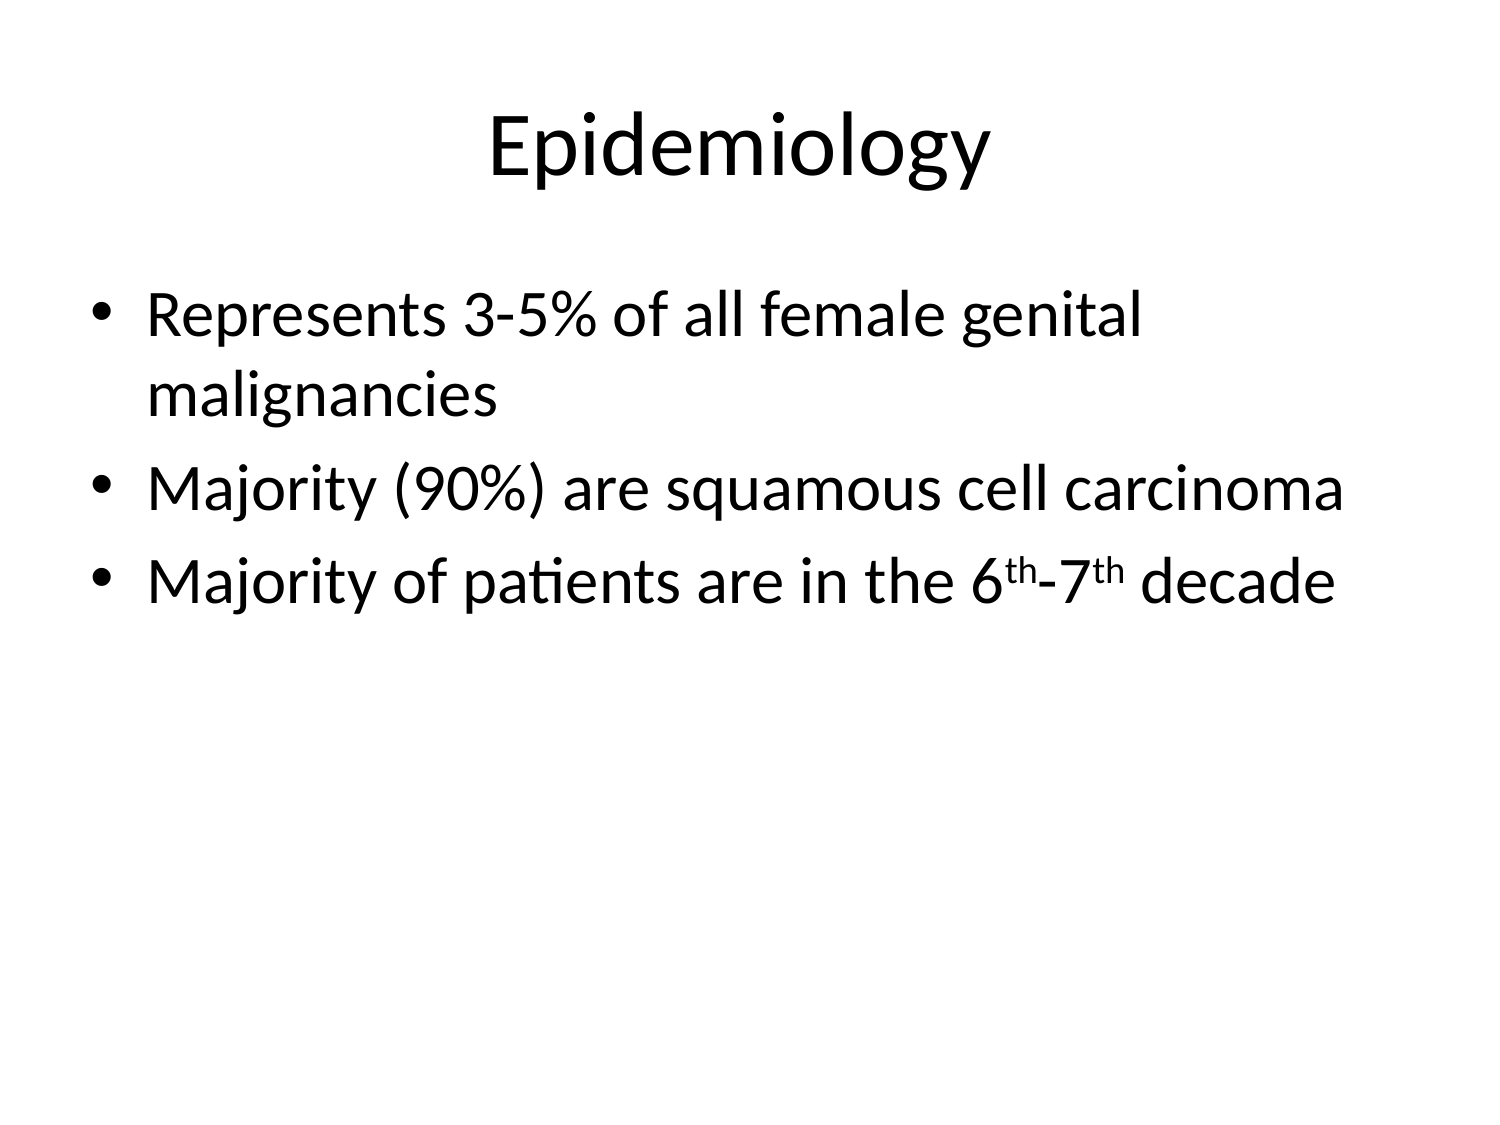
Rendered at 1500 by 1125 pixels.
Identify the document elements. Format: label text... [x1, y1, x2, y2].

list Represents 3-5% of all female genital malignancies Majority (90%) are squamous cell carcinoma Majority of patients are in the 6th-7th decade [75, 262, 1425, 1005]
title Epidemiology [75, 45, 1425, 233]
